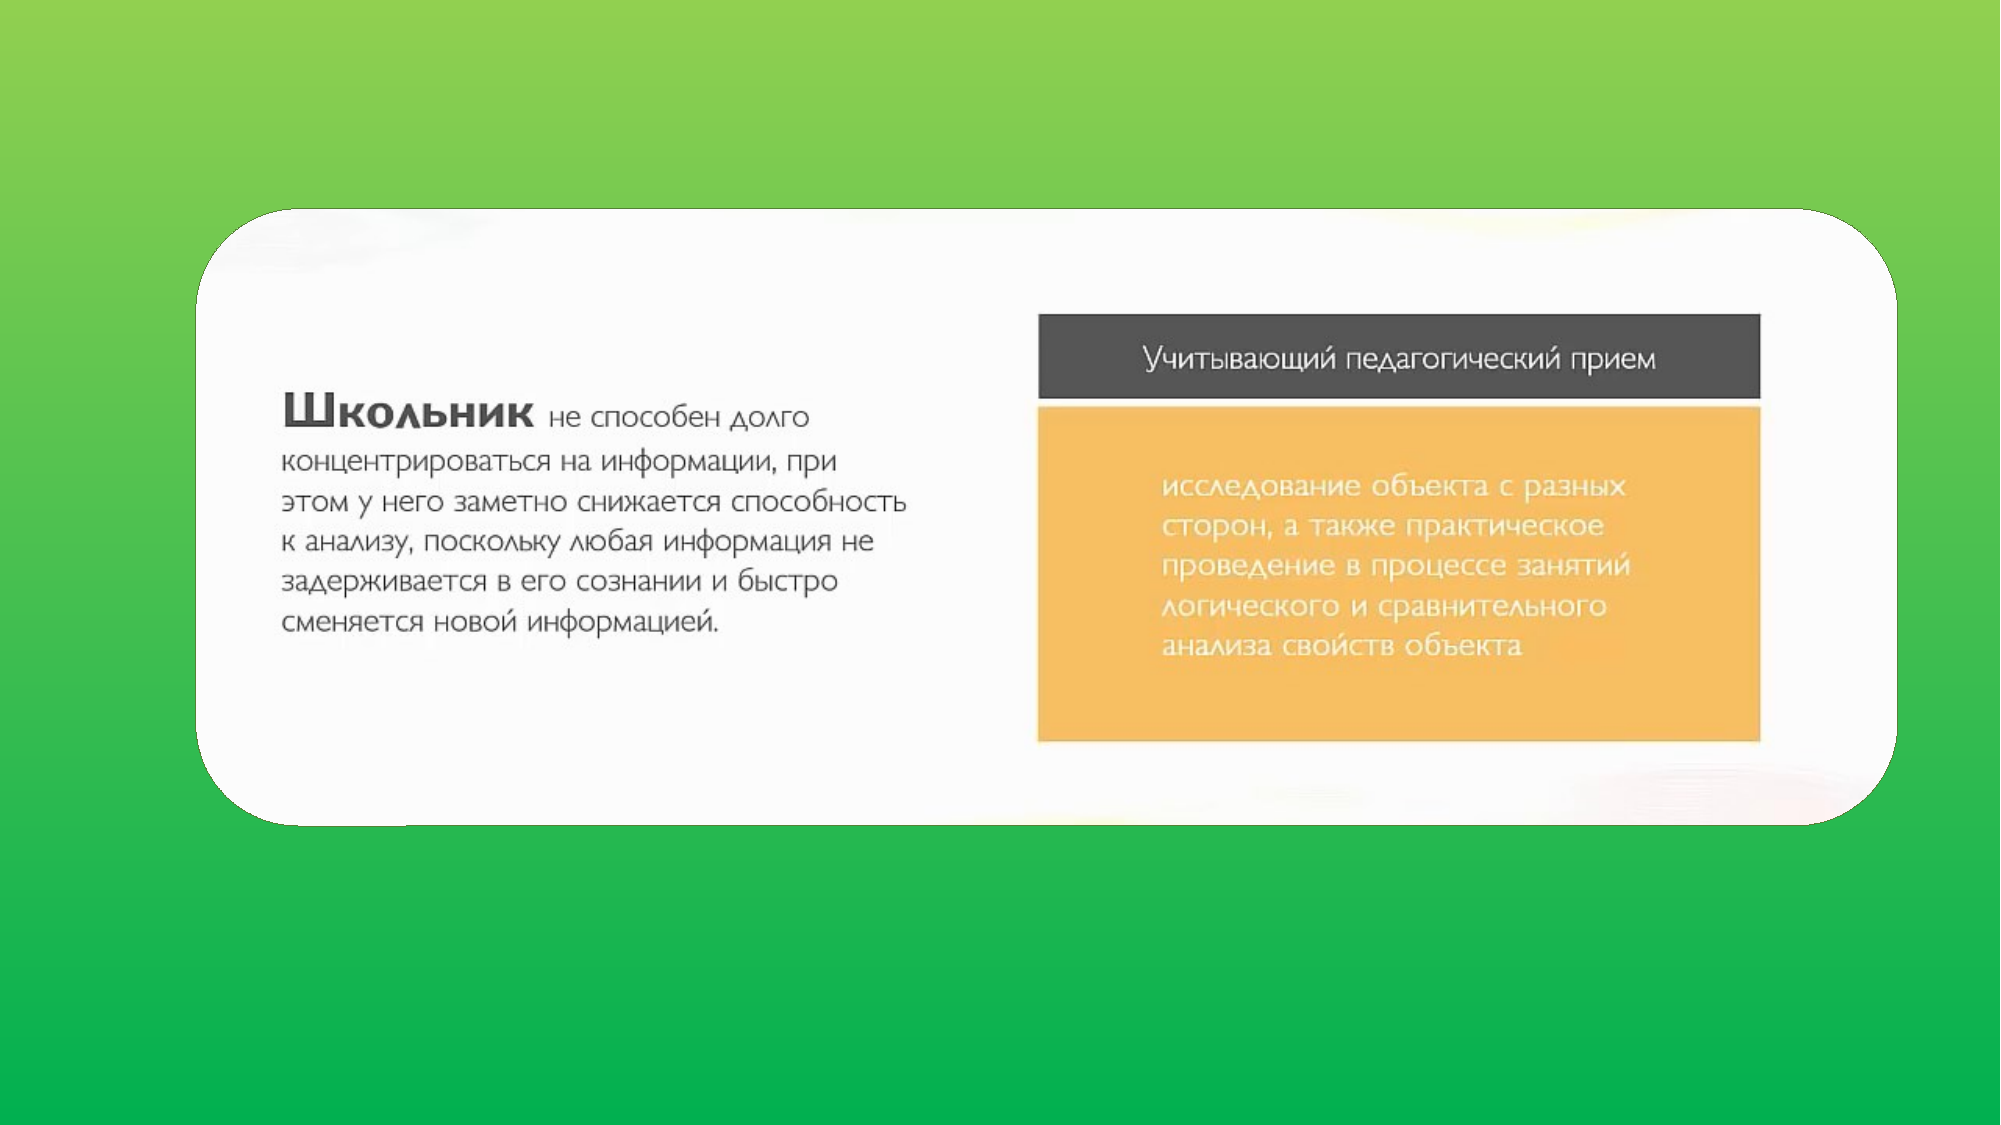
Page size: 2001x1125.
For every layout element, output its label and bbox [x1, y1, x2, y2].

picture [195, 208, 1898, 826]
